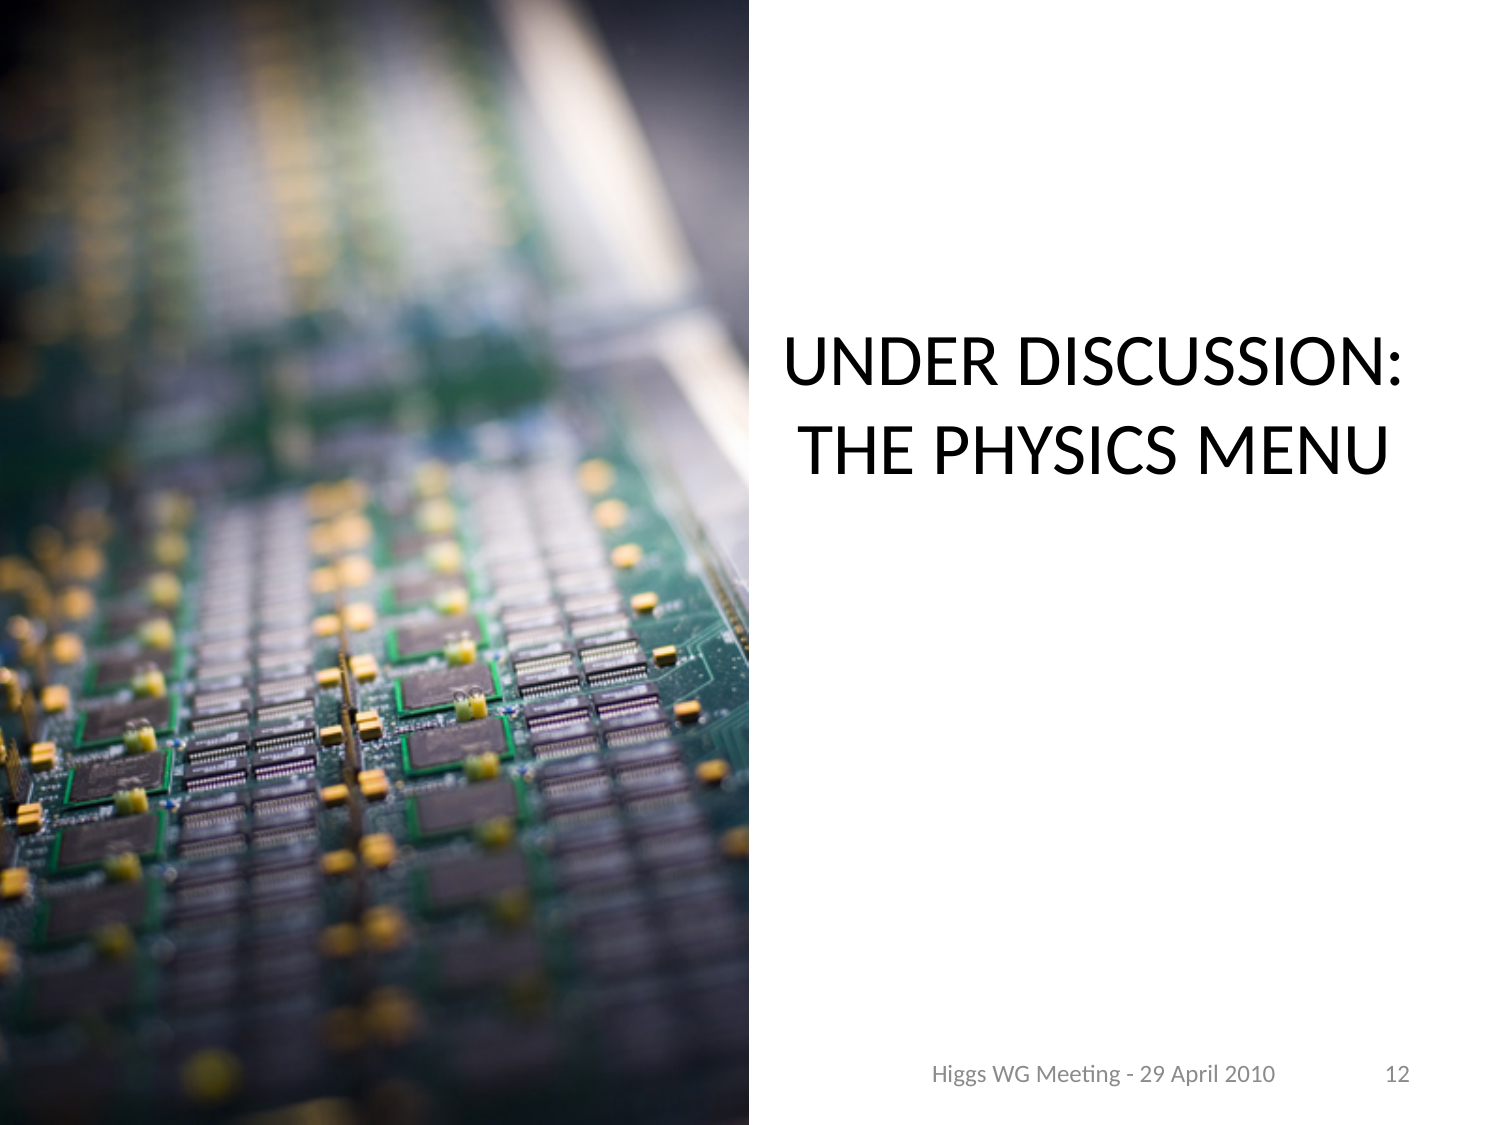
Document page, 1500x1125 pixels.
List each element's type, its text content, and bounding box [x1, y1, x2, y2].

footer Higgs WG Meeting - 29 April 2010 [866, 1042, 1074, 1103]
title Under Discussion: the Physics Menu [763, 287, 1425, 514]
slide_number 12 [1074, 1042, 1425, 1103]
picture [0, 0, 749, 1125]
